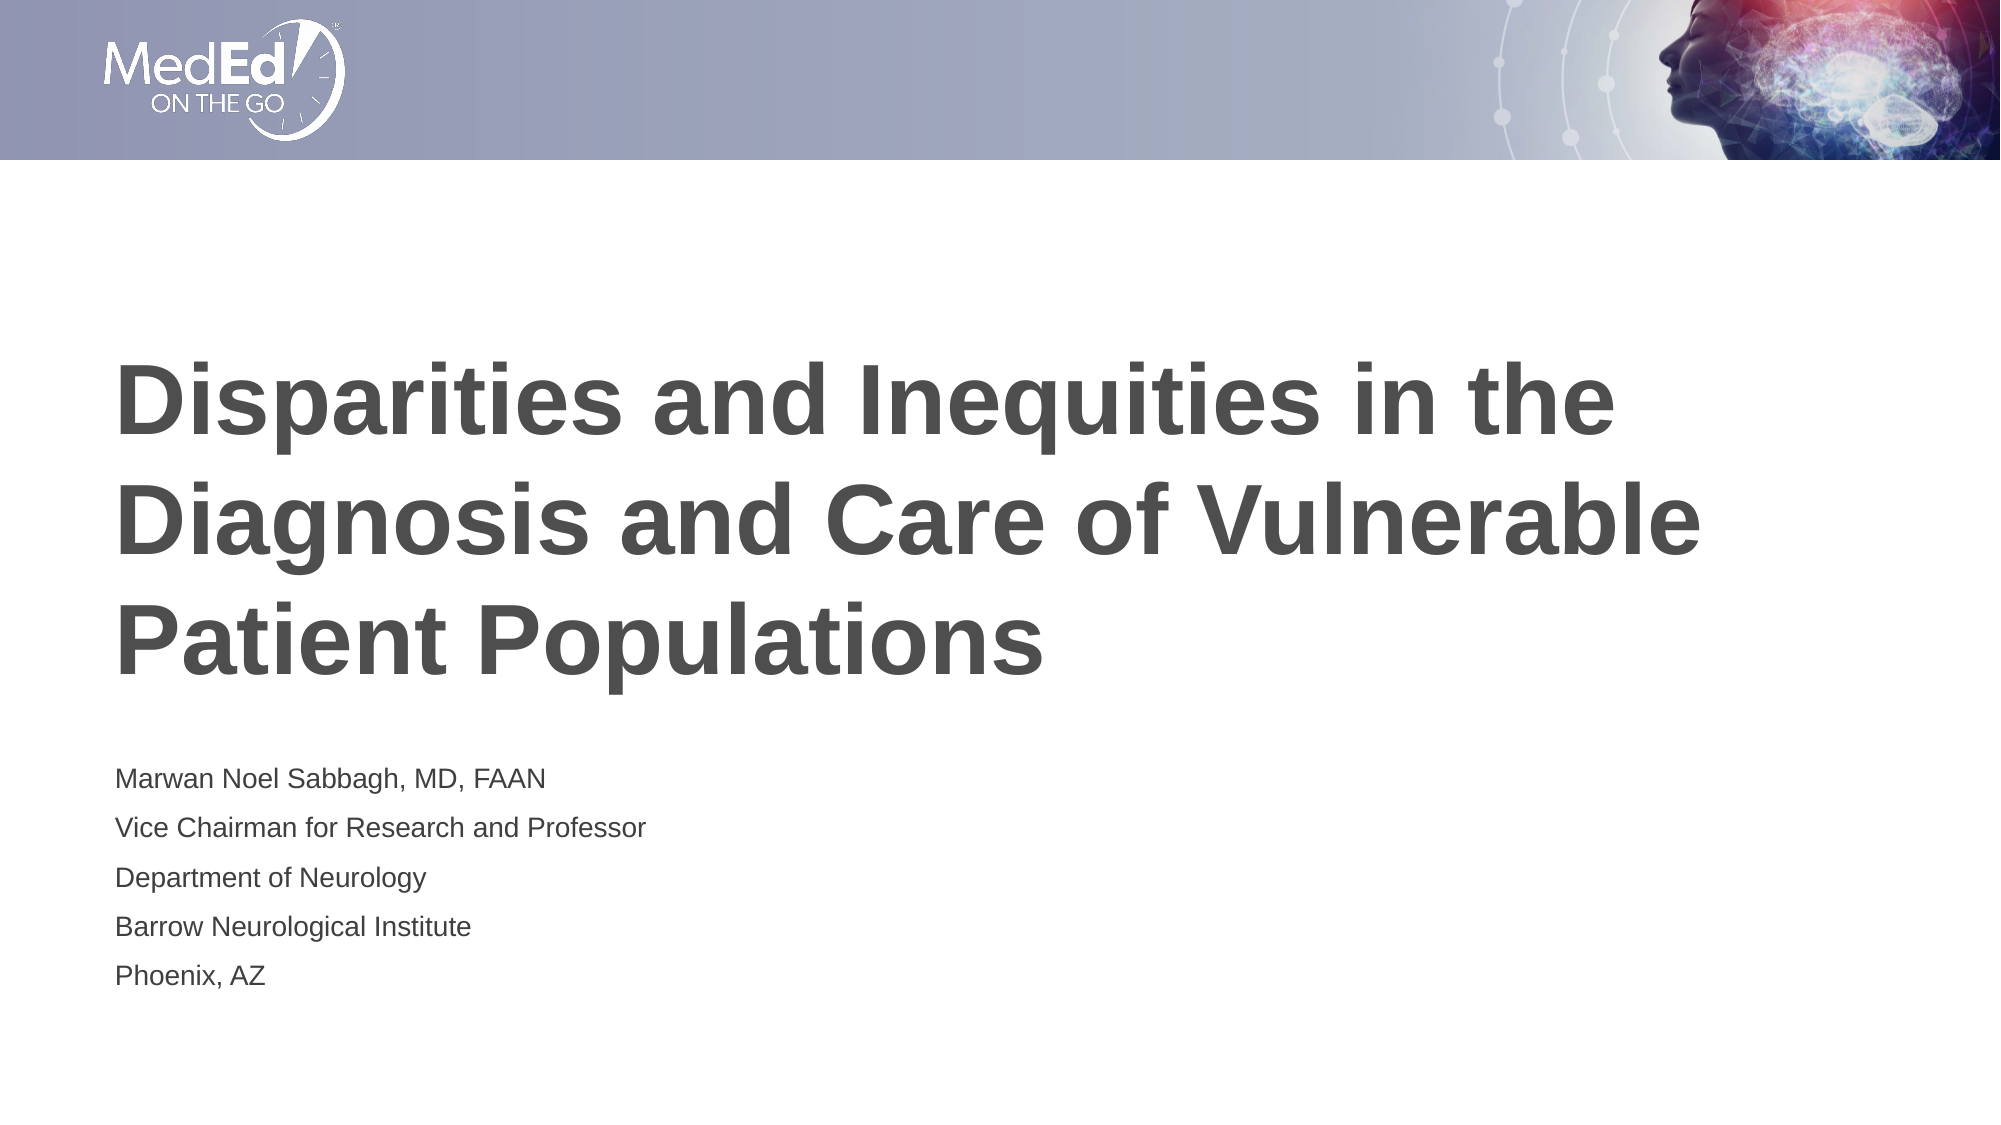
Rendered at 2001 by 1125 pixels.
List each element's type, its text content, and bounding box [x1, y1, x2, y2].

picture [0, 0, 2000, 160]
title Disparities and Inequities in the Diagnosis and Care of Vulnerable Patient Populations [99, 280, 1825, 749]
list Marwan Noel Sabbagh, MD, FAAN Vice Chairman for Research and Professor Department of Neurology Barrow Neurological Institute Phoenix, AZ [99, 752, 1825, 999]
